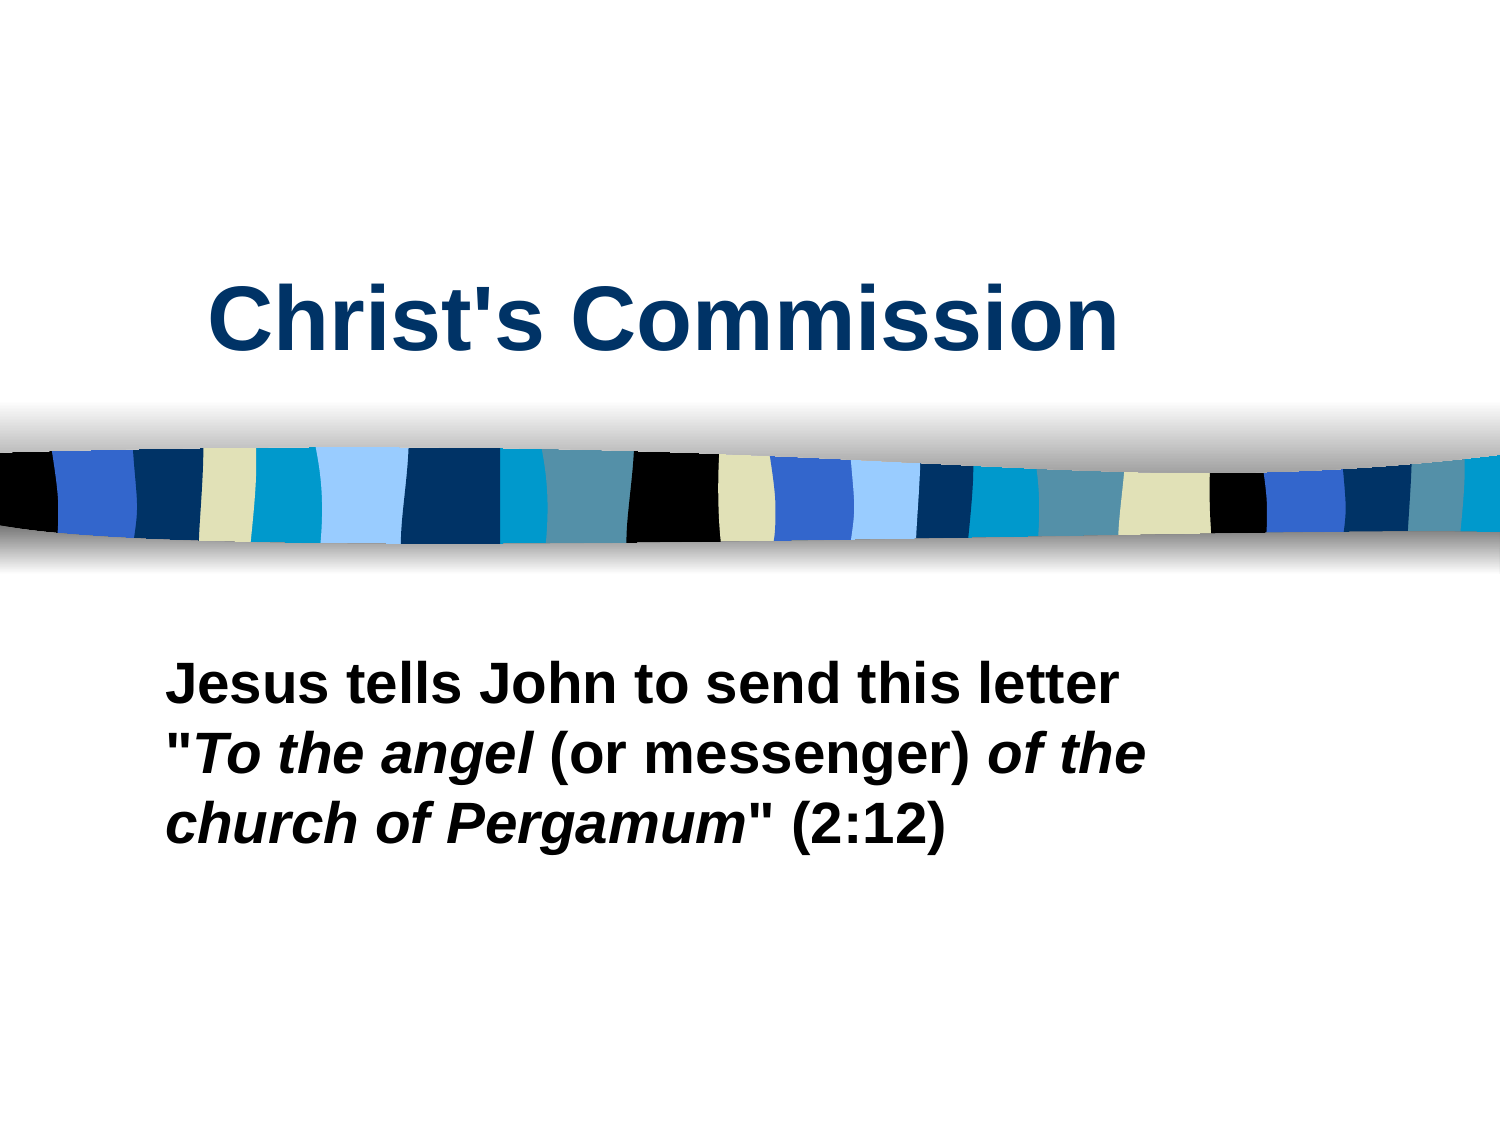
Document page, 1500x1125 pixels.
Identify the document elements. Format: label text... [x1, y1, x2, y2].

title Christ's Commission [192, 220, 1468, 408]
subtitle Jesus tells John to send this letter "To the angel (or messenger) of the church of Pergamum" (2:12) [150, 637, 1350, 925]
